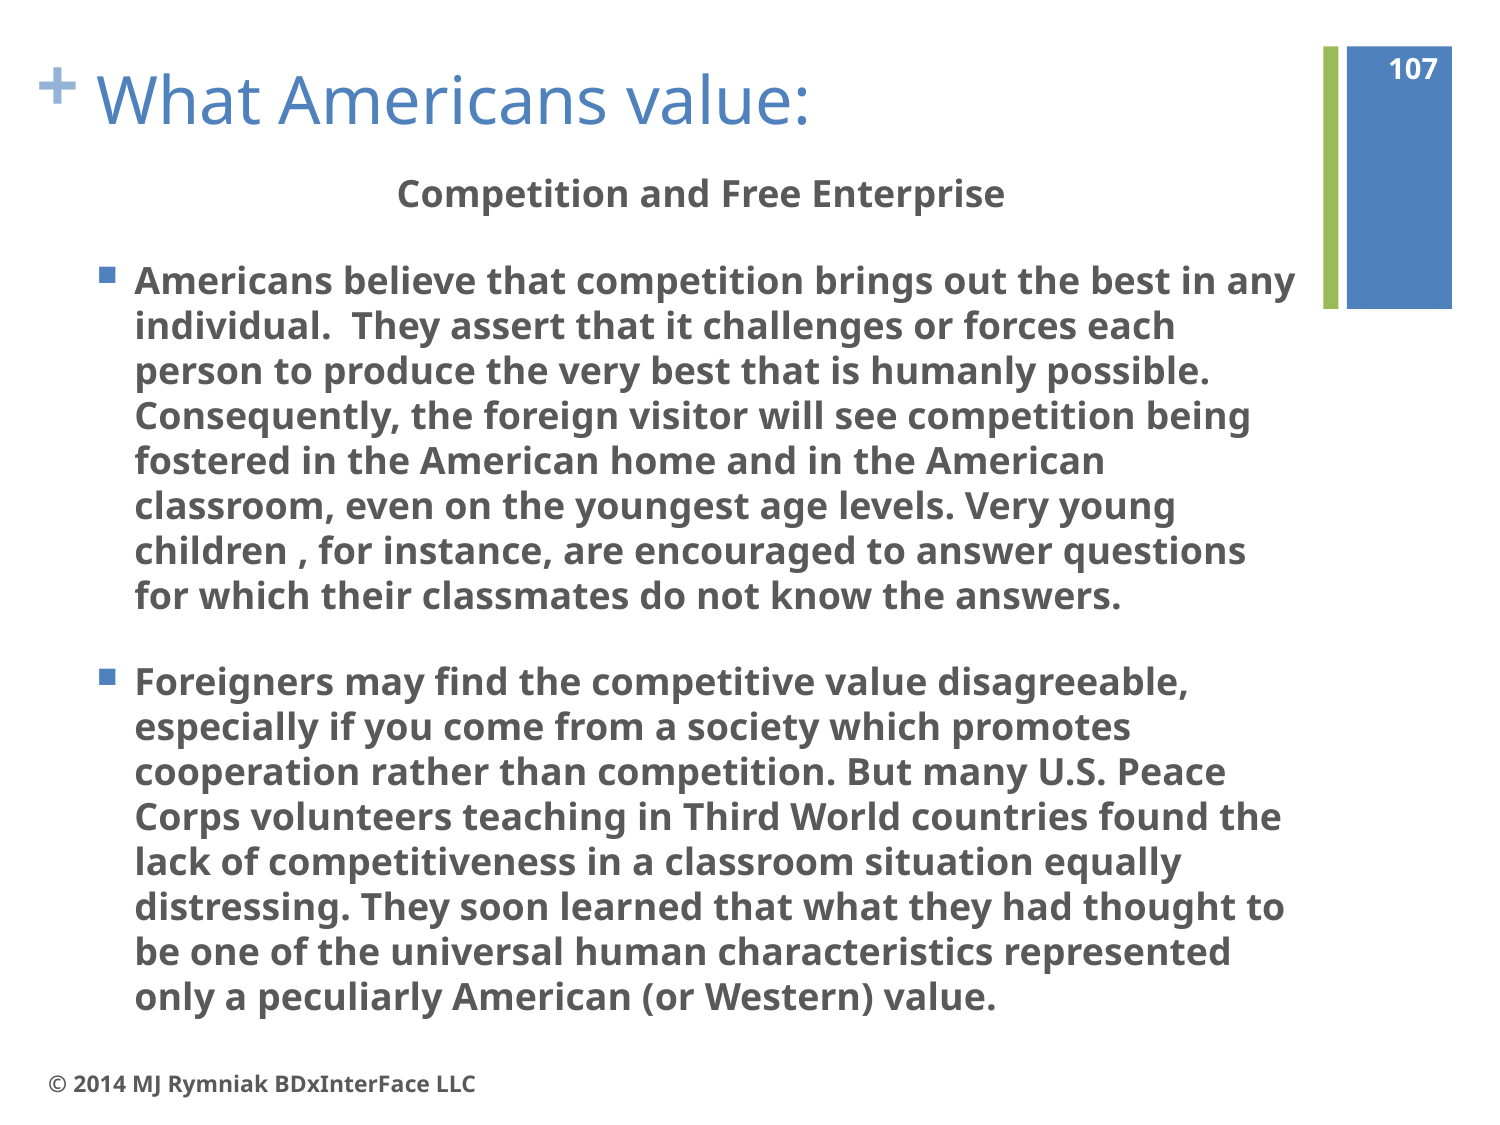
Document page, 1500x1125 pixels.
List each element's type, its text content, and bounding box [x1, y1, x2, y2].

footer © 2014 MJ Rymniak BDxInterFace LLC [33, 1053, 1038, 1114]
slide_number 107 [1362, 39, 1454, 100]
list Competition and Free Enterprise Americans believe that competition brings out the best in any individual. They assert that it challenges or forces each person to produce the very best that is humanly possible. Consequently, the foreign visitor will see competition being fostered in the American home and in the American classroom, even on the youngest age levels. Very young children , for instance, are encouraged to answer questions for which their classmates do not know the answers. Foreigners may find the competitive value disagreeable, especially if you come from a society which promotes cooperation rather than competition. But many U.S. Peace Corps volunteers teaching in Third World countries found the lack of competitiveness in a classroom situation equally distressing. They soon learned that what they had thought to be one of the universal human characteristics represented only a peculiarly American (or Western) value. [81, 162, 1322, 1063]
title What Americans value: [81, 50, 1322, 150]
